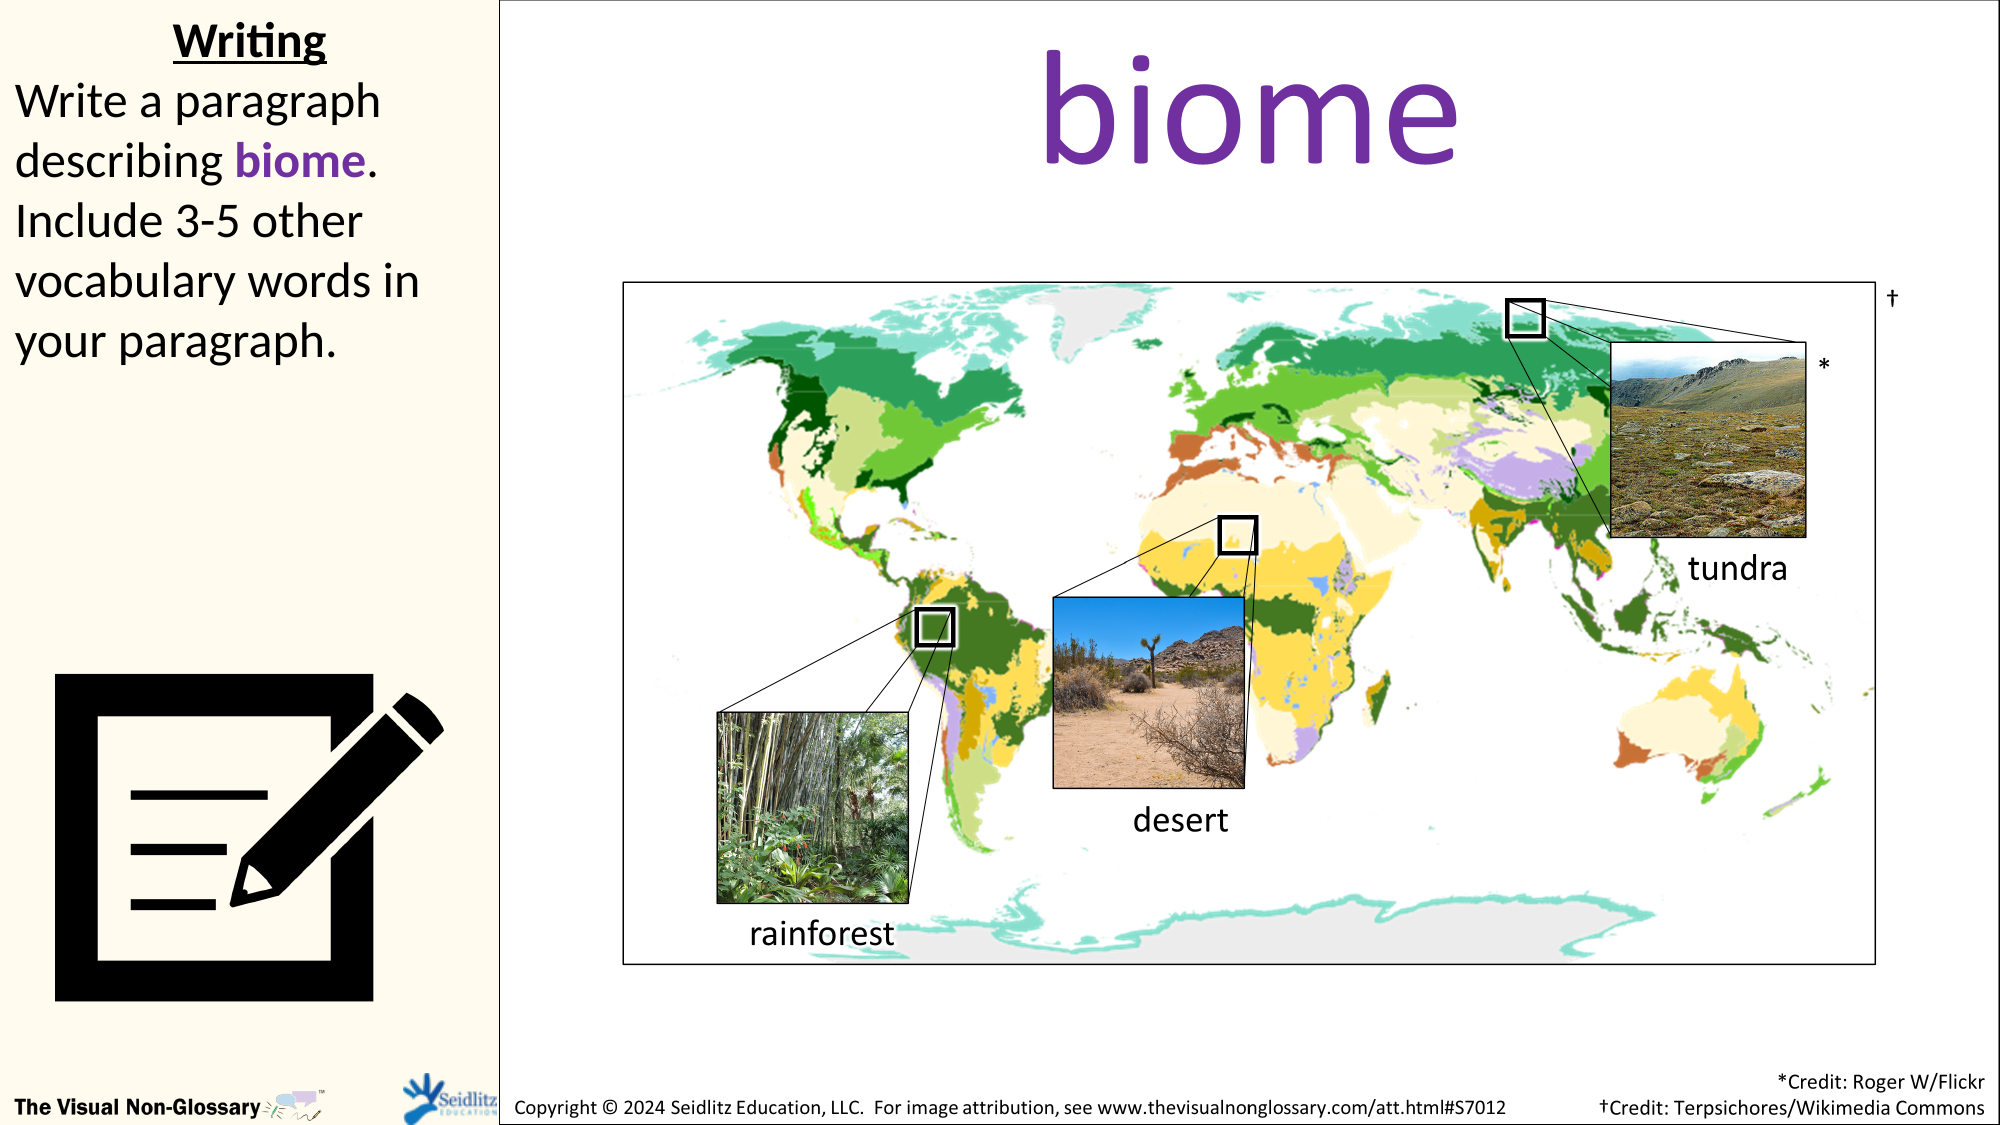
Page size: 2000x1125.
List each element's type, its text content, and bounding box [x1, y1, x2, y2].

text_box Write a paragraph describing biome. Include 3-5 other vocabulary words in your paragraph. [0, 59, 494, 375]
picture [499, 0, 2000, 1125]
picture [55, 643, 445, 1033]
picture [0, 1084, 328, 1125]
text_box Writing [157, 0, 342, 59]
picture [403, 1073, 497, 1125]
